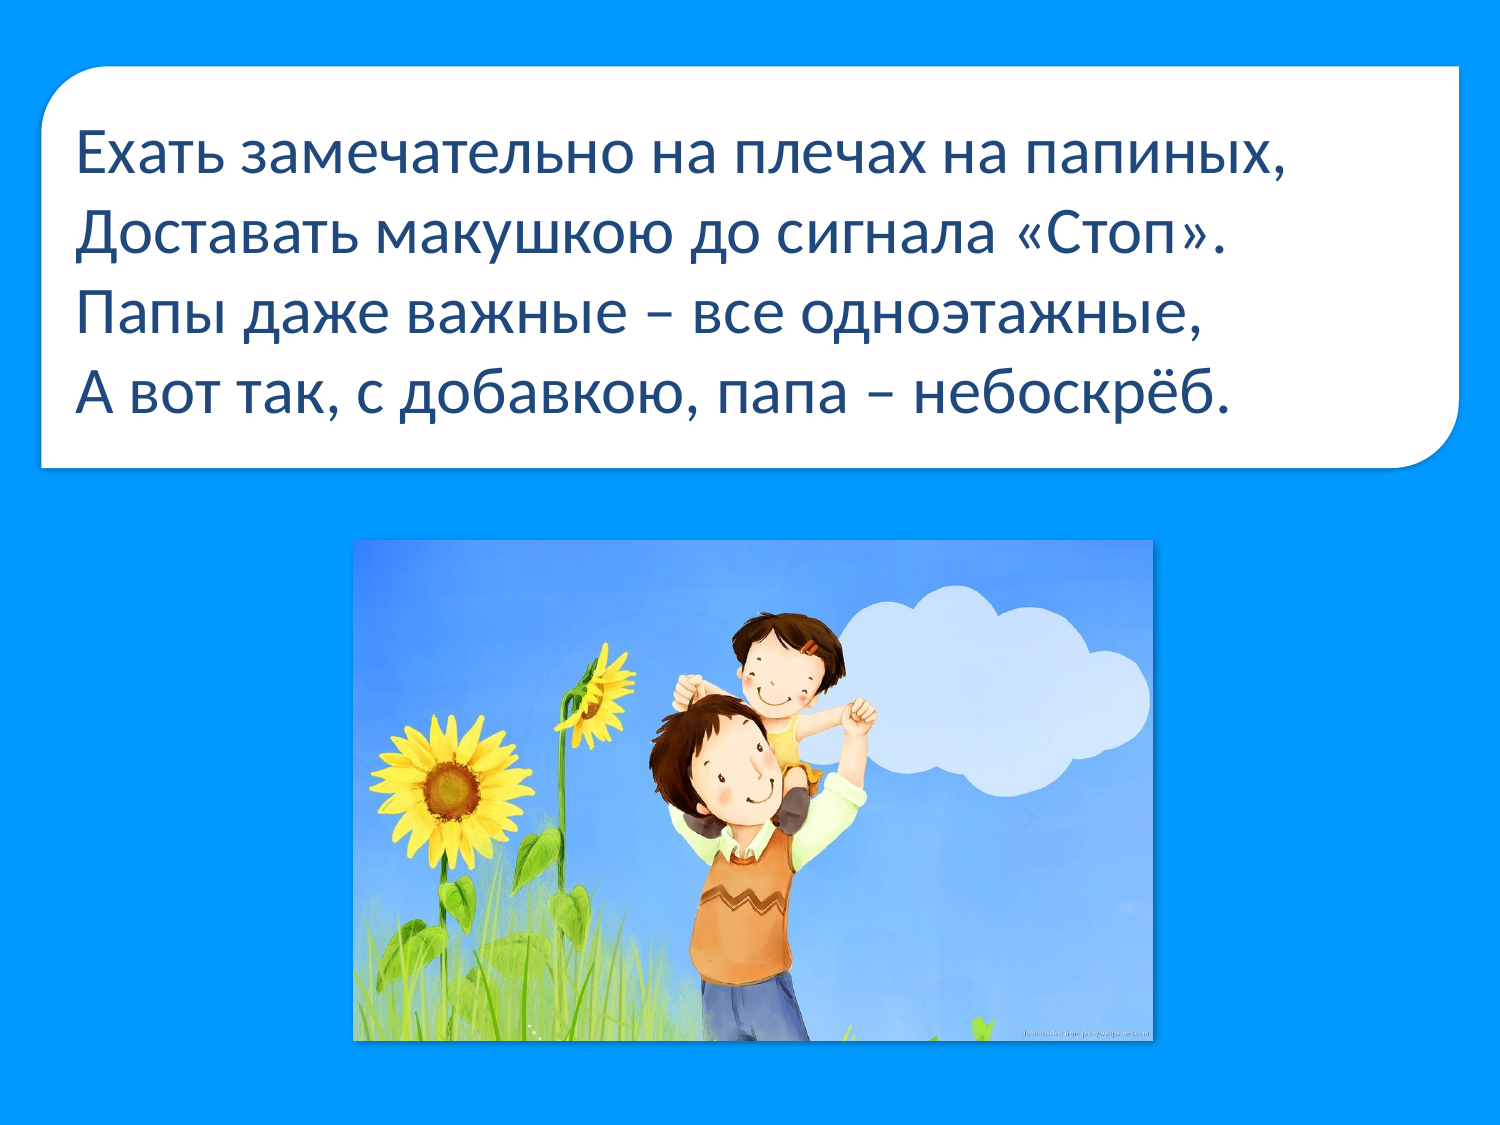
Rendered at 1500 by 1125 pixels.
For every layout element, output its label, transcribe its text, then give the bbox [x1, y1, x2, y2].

text_box Ехать замечательно на плечах на папиных, Доставать макушкою до сигнала «Стоп». Папы даже важные – все одноэтажные, А вот так, с добавкою, папа – небоскрёб. [40, 65, 1460, 469]
picture [352, 539, 1154, 1041]
